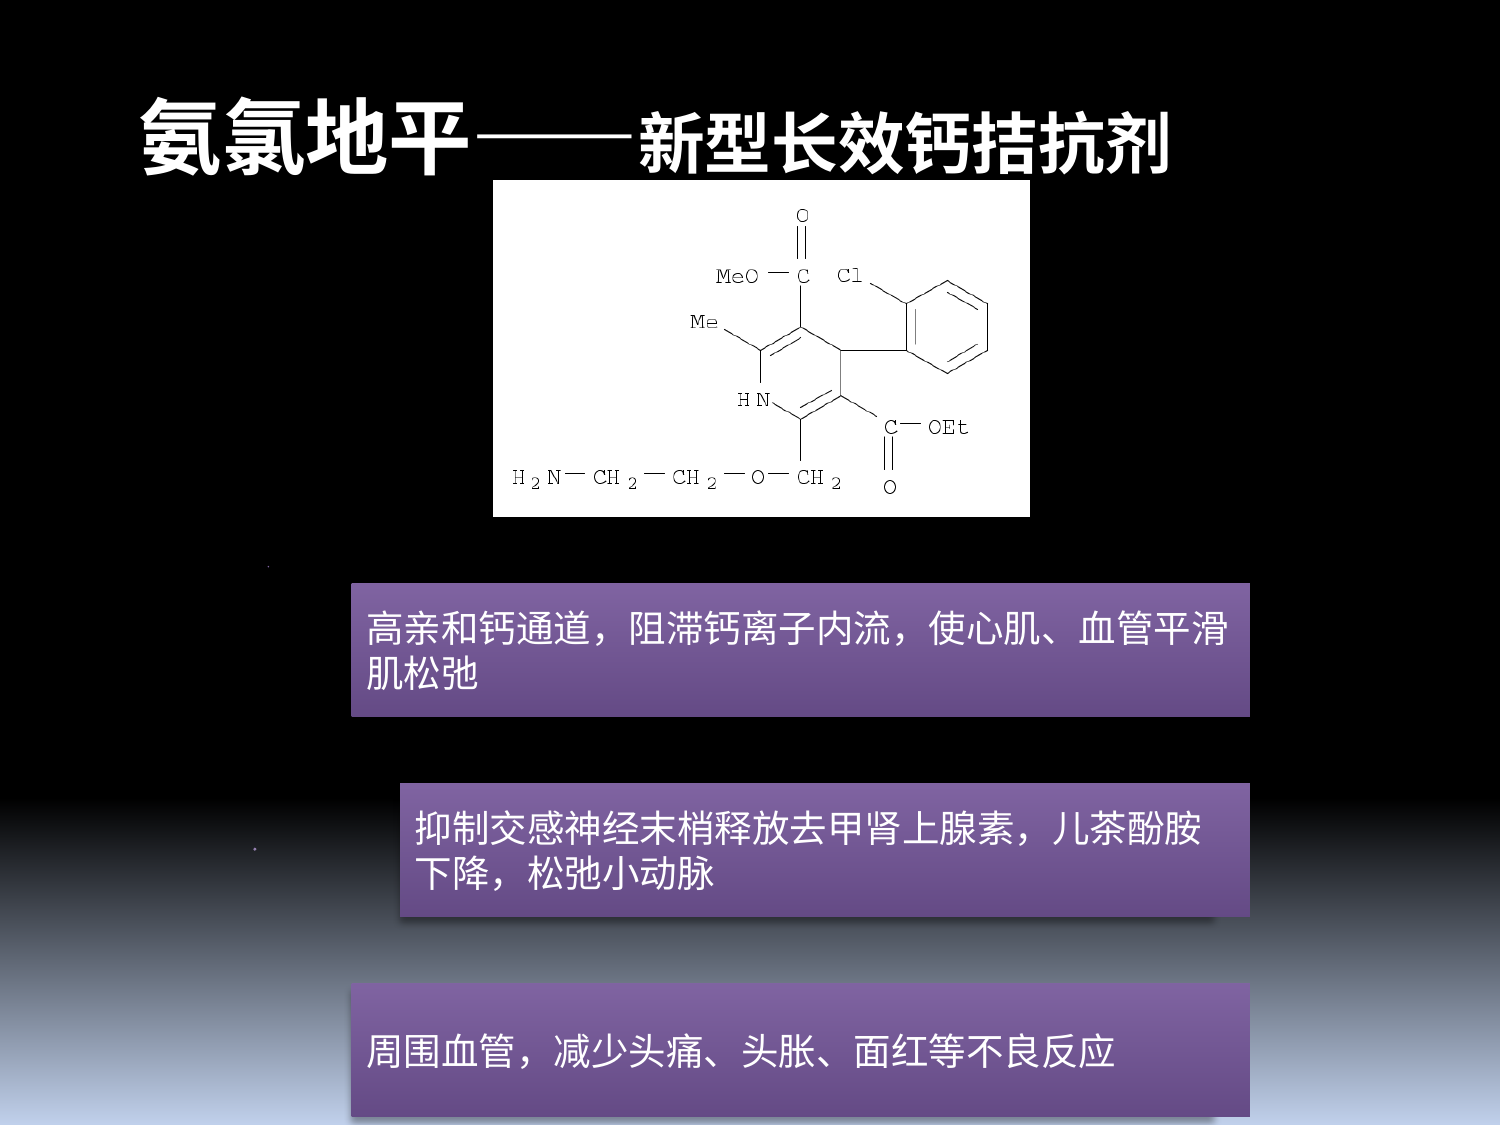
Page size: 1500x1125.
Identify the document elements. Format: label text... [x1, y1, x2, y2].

picture [507, 194, 1017, 458]
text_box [249, 458, 1251, 1125]
text_box 氨氯地平——新型长效钙拮抗剂 [123, 78, 1400, 193]
